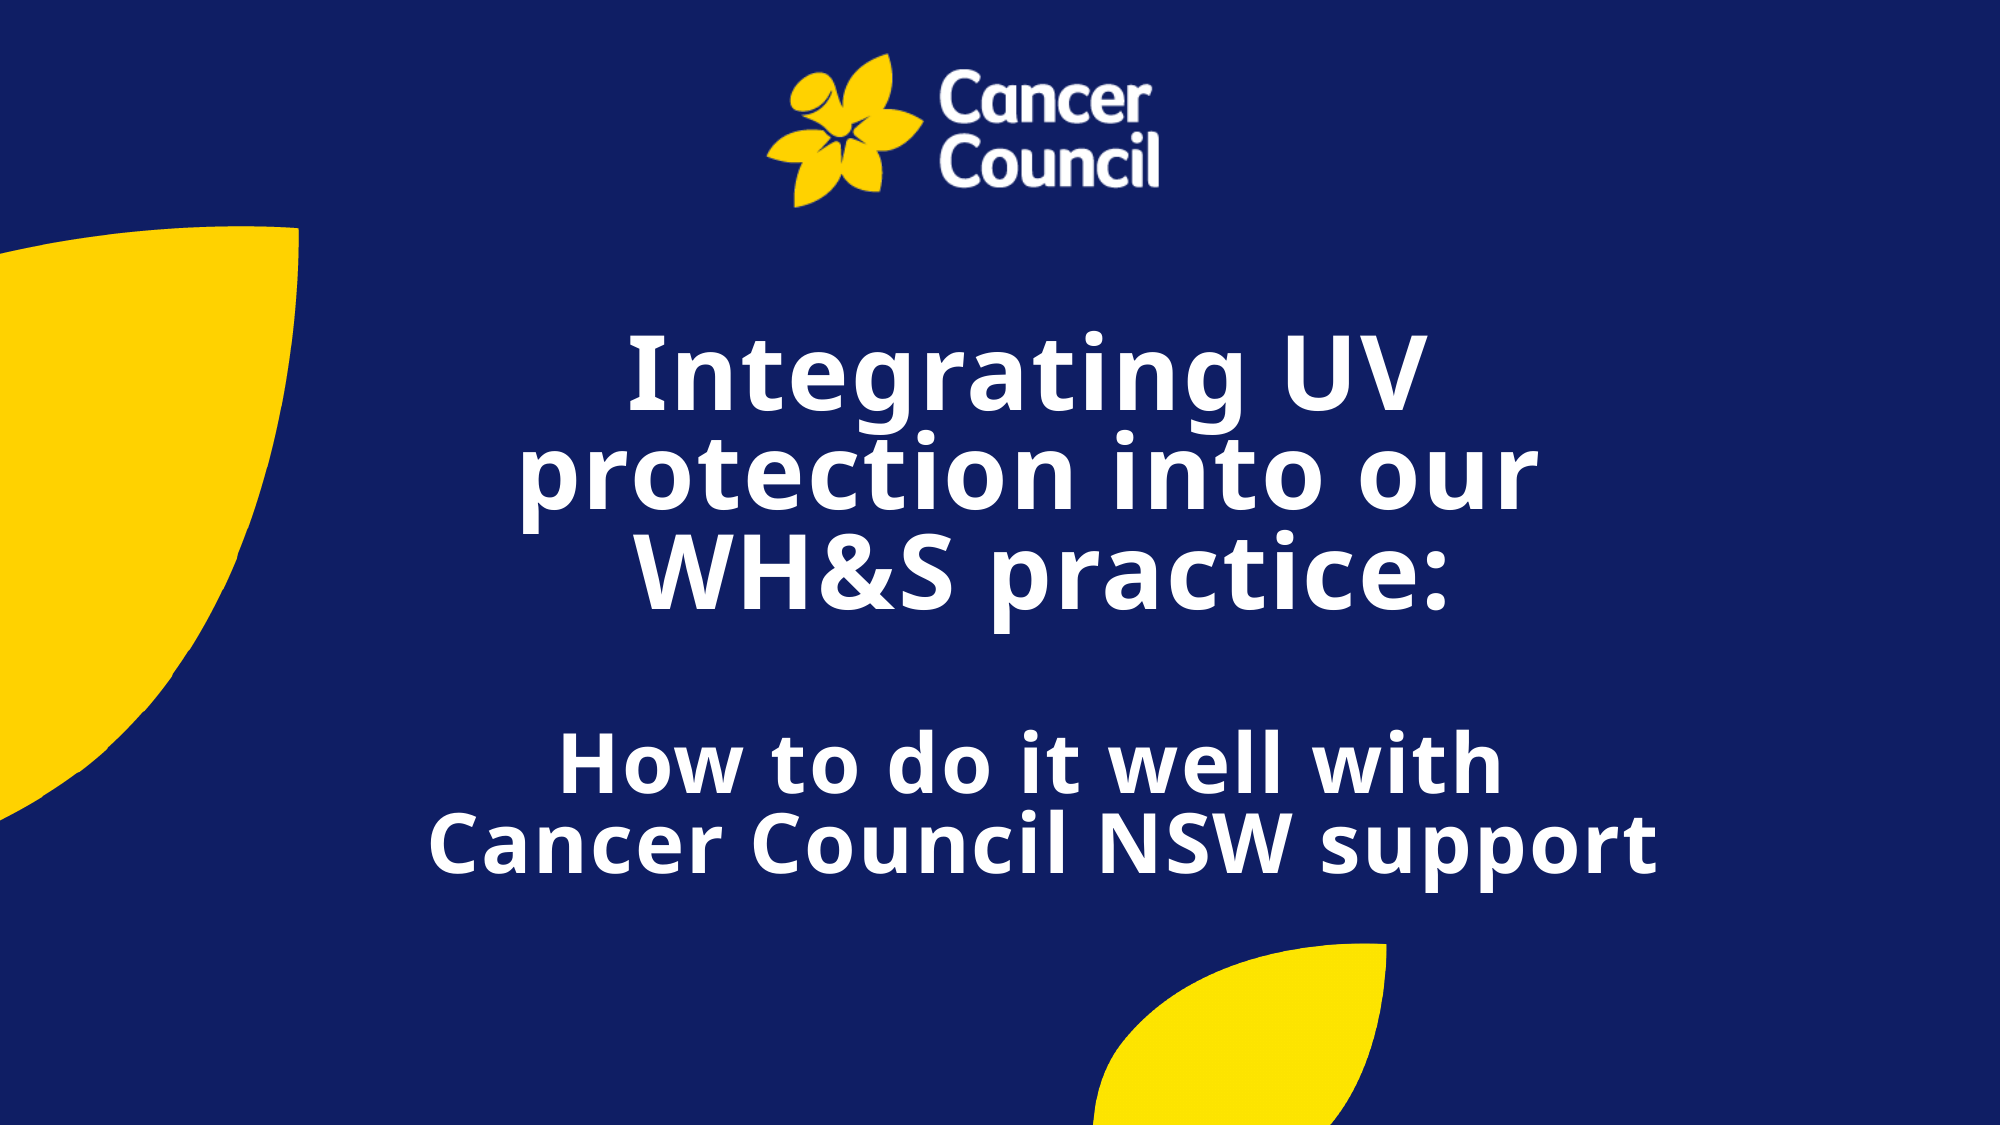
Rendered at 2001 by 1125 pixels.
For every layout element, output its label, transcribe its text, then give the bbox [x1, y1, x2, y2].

picture [713, 0, 1213, 202]
picture [0, 223, 302, 895]
picture [1091, 942, 1388, 1125]
title Integrating UV protection into our WH&S practice: How to do it well with Cancer Council NSW support [67, 202, 2000, 420]
